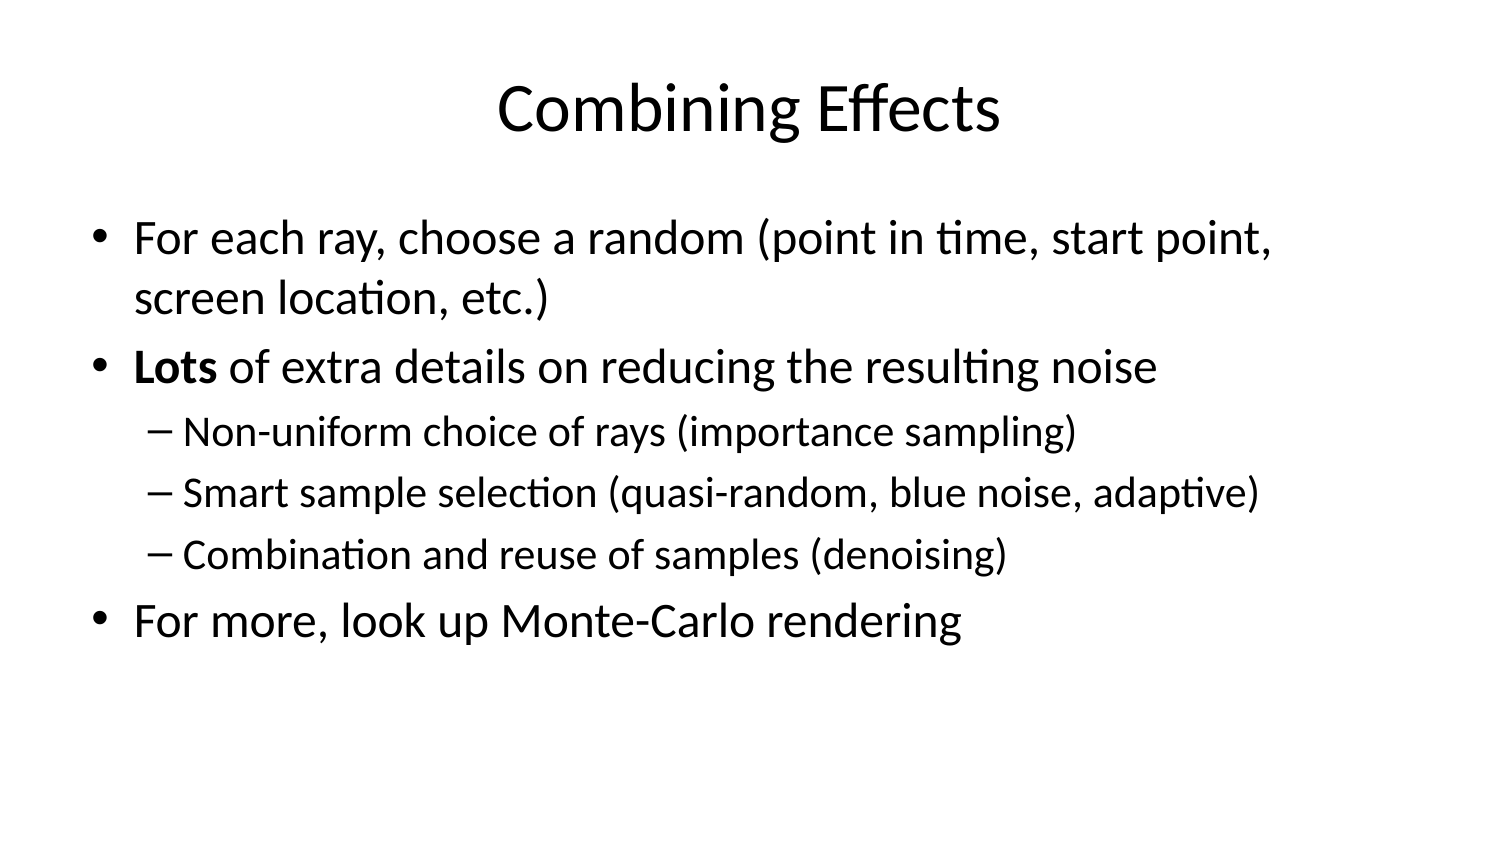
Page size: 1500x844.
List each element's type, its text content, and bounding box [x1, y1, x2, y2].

title Combining Effects [75, 33, 1425, 175]
list For each ray, choose a random (point in time, start point, screen location, etc.) Lots of extra details on reducing the resulting noise Non-uniform choice of rays (importance sampling) Smart sample selection (quasi-random, blue noise, adaptive) Combination and reuse of samples (denoising) For more, look up Monte-Carlo rendering [75, 196, 1425, 754]
